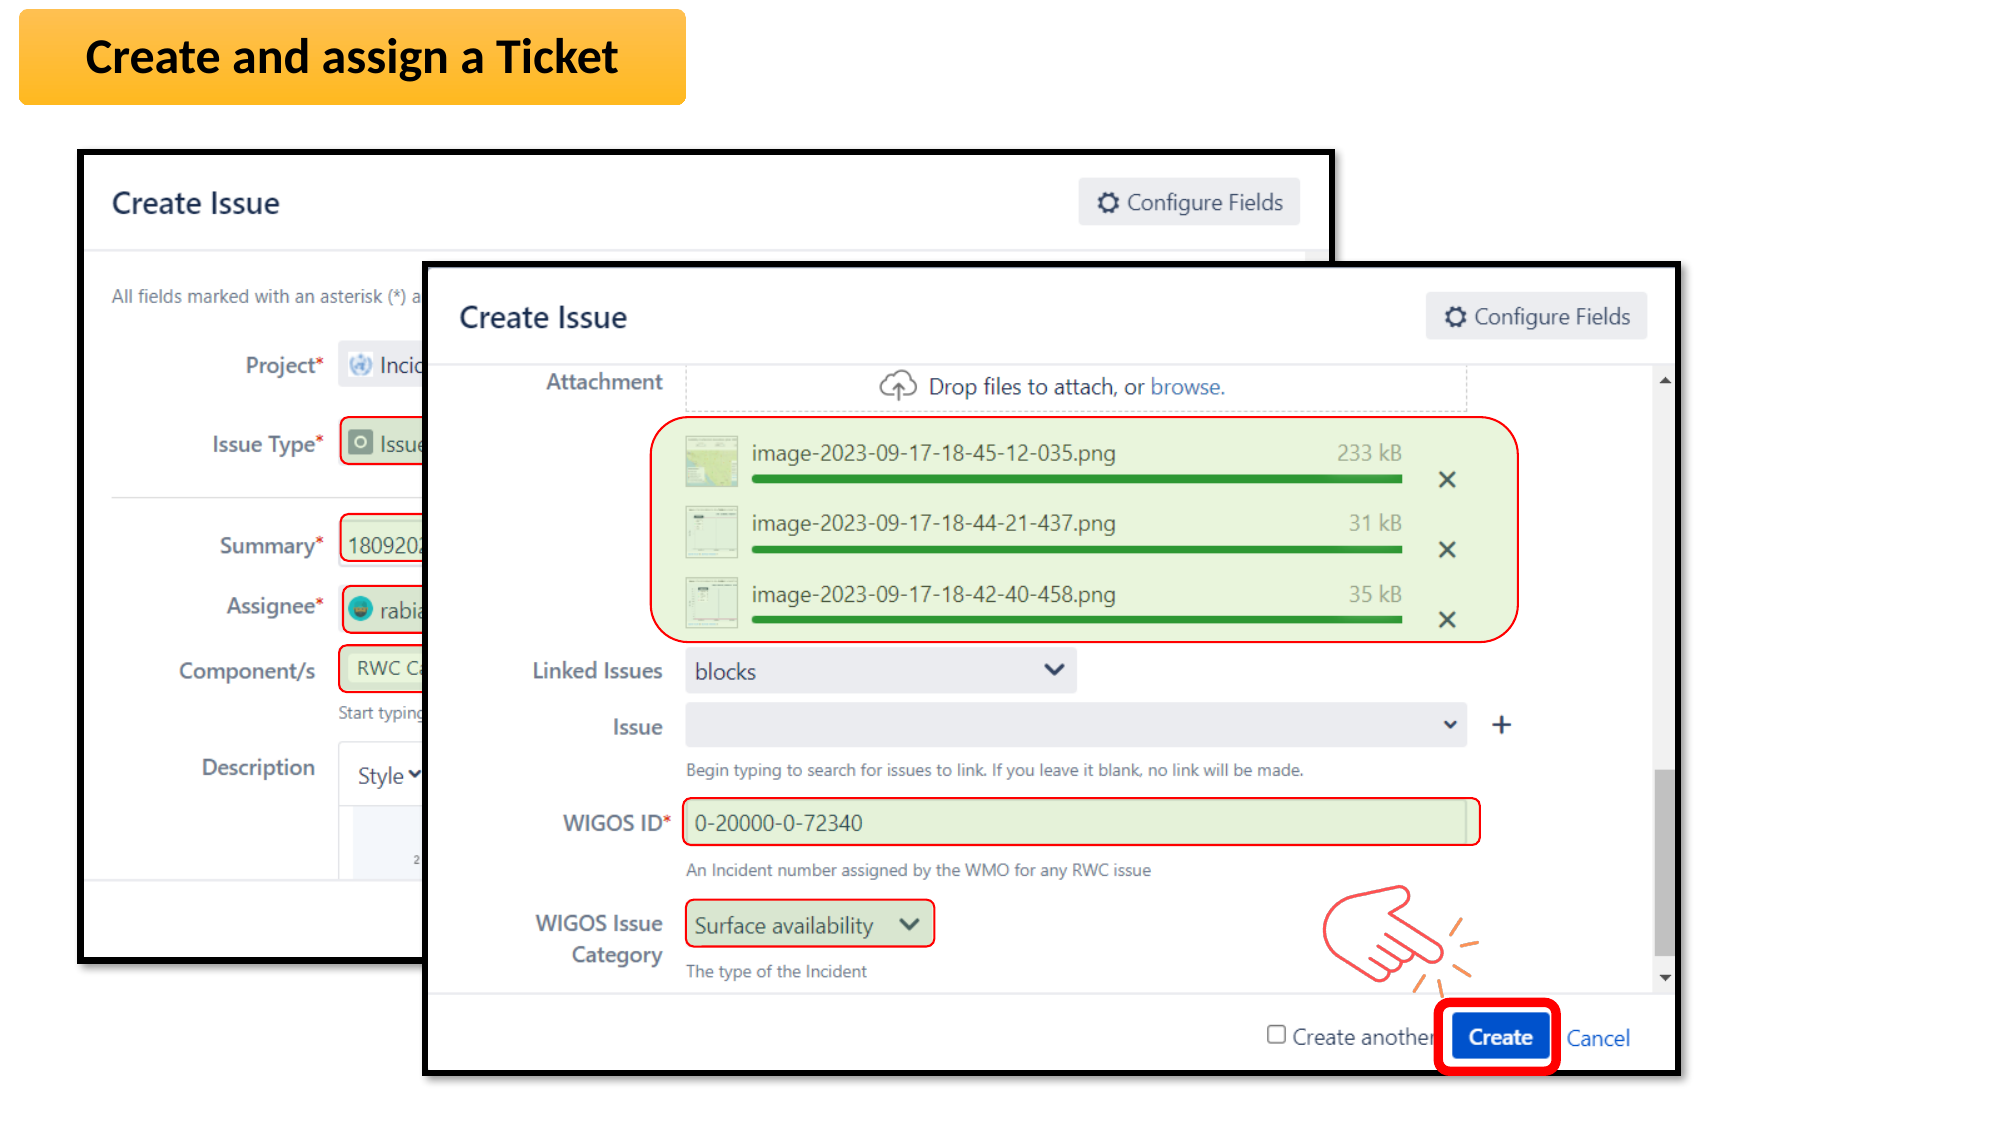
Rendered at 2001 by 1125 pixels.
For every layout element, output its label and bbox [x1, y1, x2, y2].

picture [83, 154, 1675, 1070]
text_box [18, 8, 686, 106]
